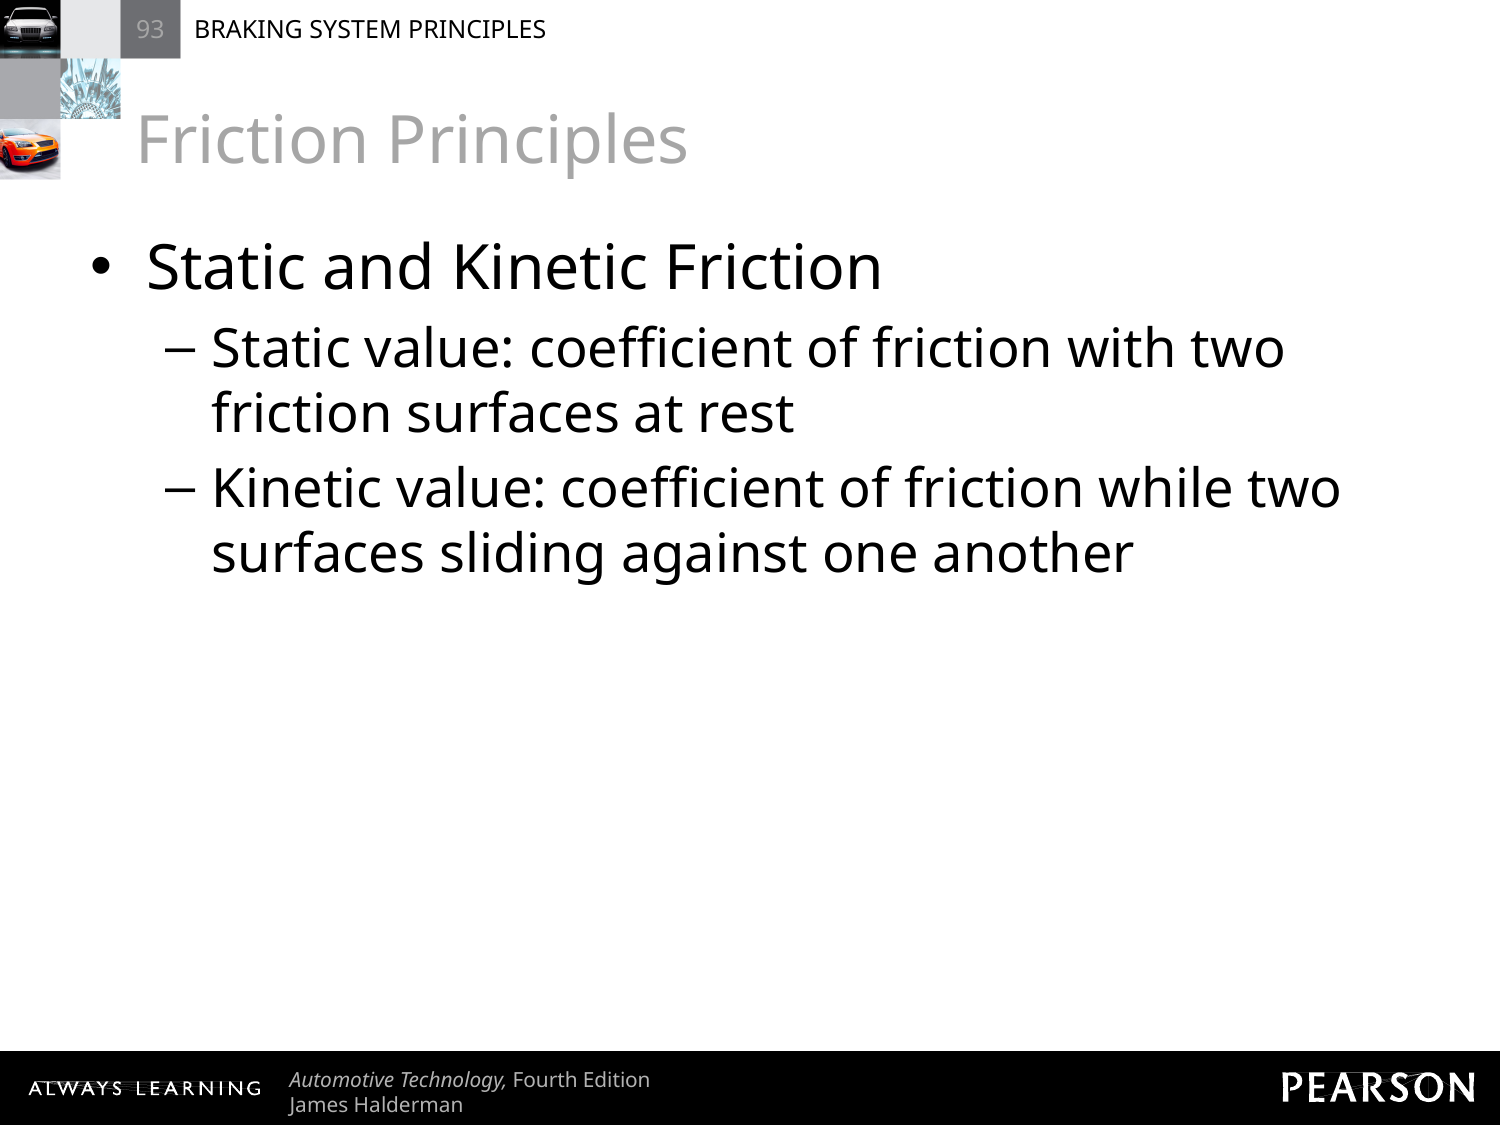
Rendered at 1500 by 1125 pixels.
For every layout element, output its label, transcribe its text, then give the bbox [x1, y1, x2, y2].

list Static and Kinetic Friction Static value: coefficient of friction with two friction surfaces at rest Kinetic value: coefficient of friction while two surfaces sliding against one another [75, 219, 1425, 1014]
title Friction Principles [120, 61, 1426, 212]
picture [0, 0, 188, 188]
